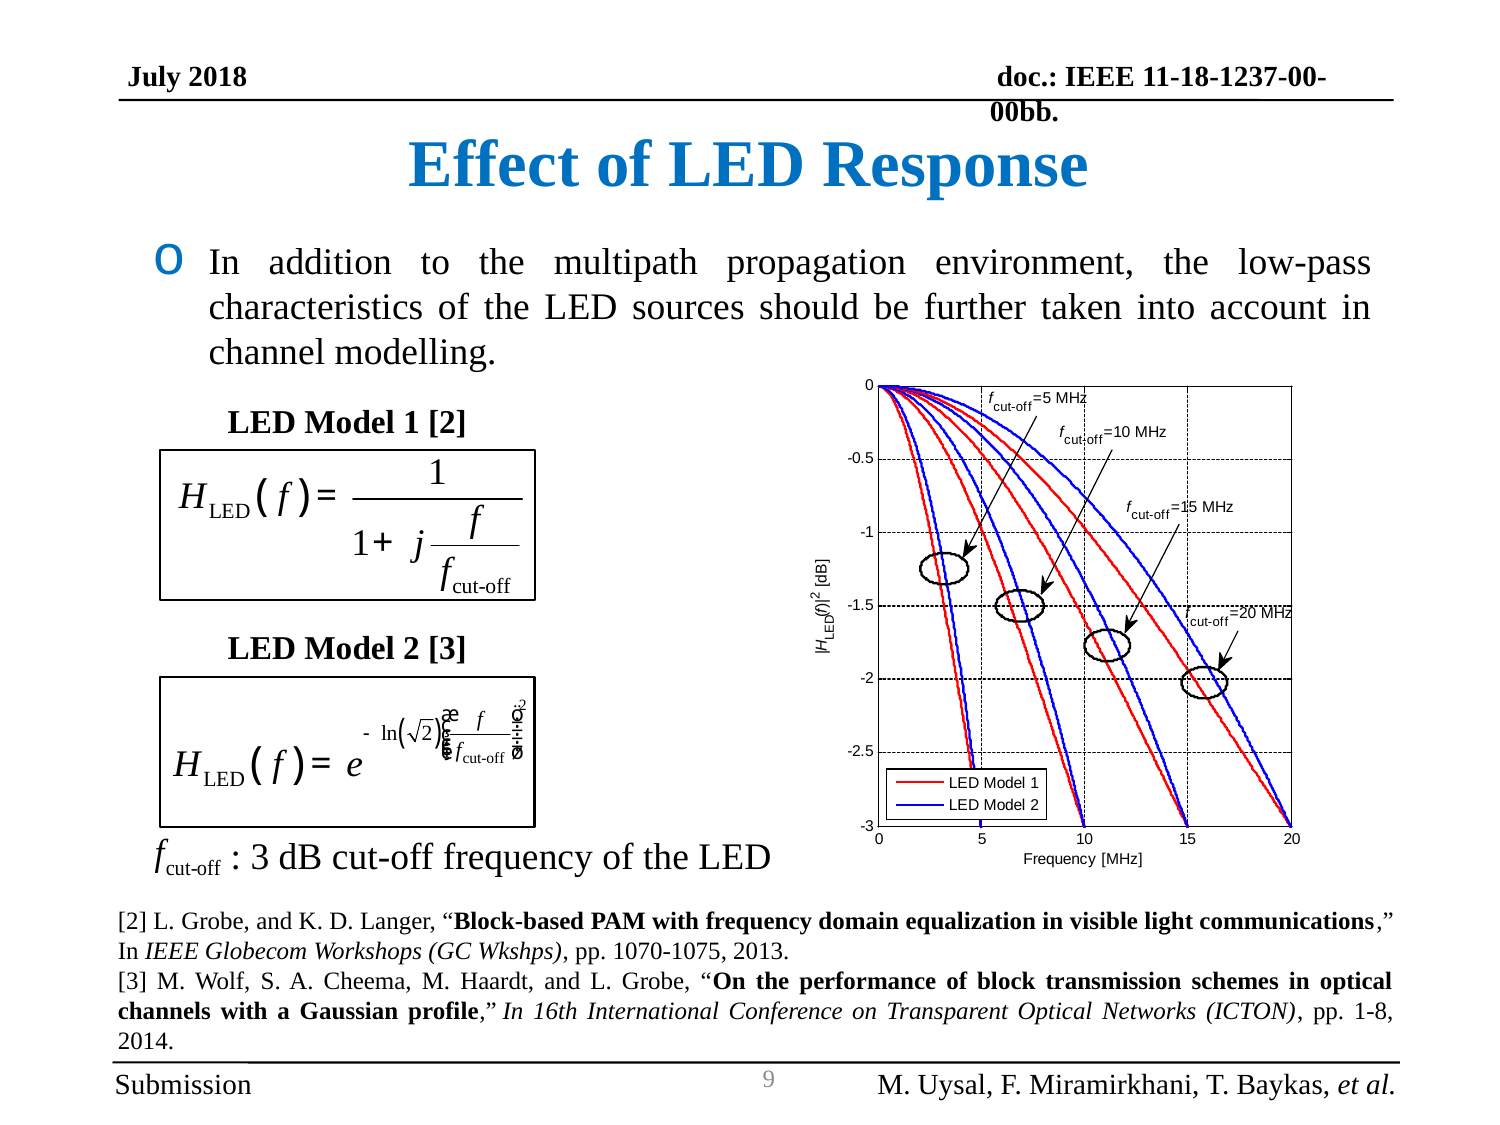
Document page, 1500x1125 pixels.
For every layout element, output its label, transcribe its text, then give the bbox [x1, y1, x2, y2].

text_box In addition to the multipath propagation environment, the low-pass characteristics of the LED sources should be further taken into account in channel modelling. [137, 229, 1388, 380]
text_box [530, 450, 535, 601]
text_box : 3 dB cut-off frequency of the LED [187, 824, 788, 885]
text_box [173, 449, 529, 601]
text_box Submission [99, 1058, 295, 1108]
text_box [168, 692, 534, 796]
text_box [159, 676, 535, 827]
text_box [144, 831, 228, 881]
text_box M. Uysal, F. Miramirkhani, T. Baykas, et al. [862, 1058, 1418, 1108]
text_box Effect of LED Response [173, 112, 1325, 213]
picture [803, 345, 1344, 886]
text_box LED Model 2 [3] [212, 619, 483, 674]
text_box [2] L. Grobe, and K. D. Langer, “Block-based PAM with frequency domain equalization in visible light communications,” In IEEE Globecom Workshops (GC Wkshps), pp. 1070-1075, 2013. [3] M. Wolf, S. A. Cheema, M. Haardt, and L. Grobe, “On the performance of block transmission schemes in optical channels with a Gaussian profile,” In 16th International Conference on Transparent Optical Networks (ICTON), pp. 1-8, 2014. [103, 897, 1409, 1062]
slide_number 9 [738, 1062, 799, 1093]
text_box [159, 450, 171, 601]
text_box July 2018 [112, 49, 263, 100]
text_box doc.: IEEE 11-18-1237-00-00bb. [974, 49, 1410, 135]
text_box LED Model 1 [2] [212, 392, 483, 448]
